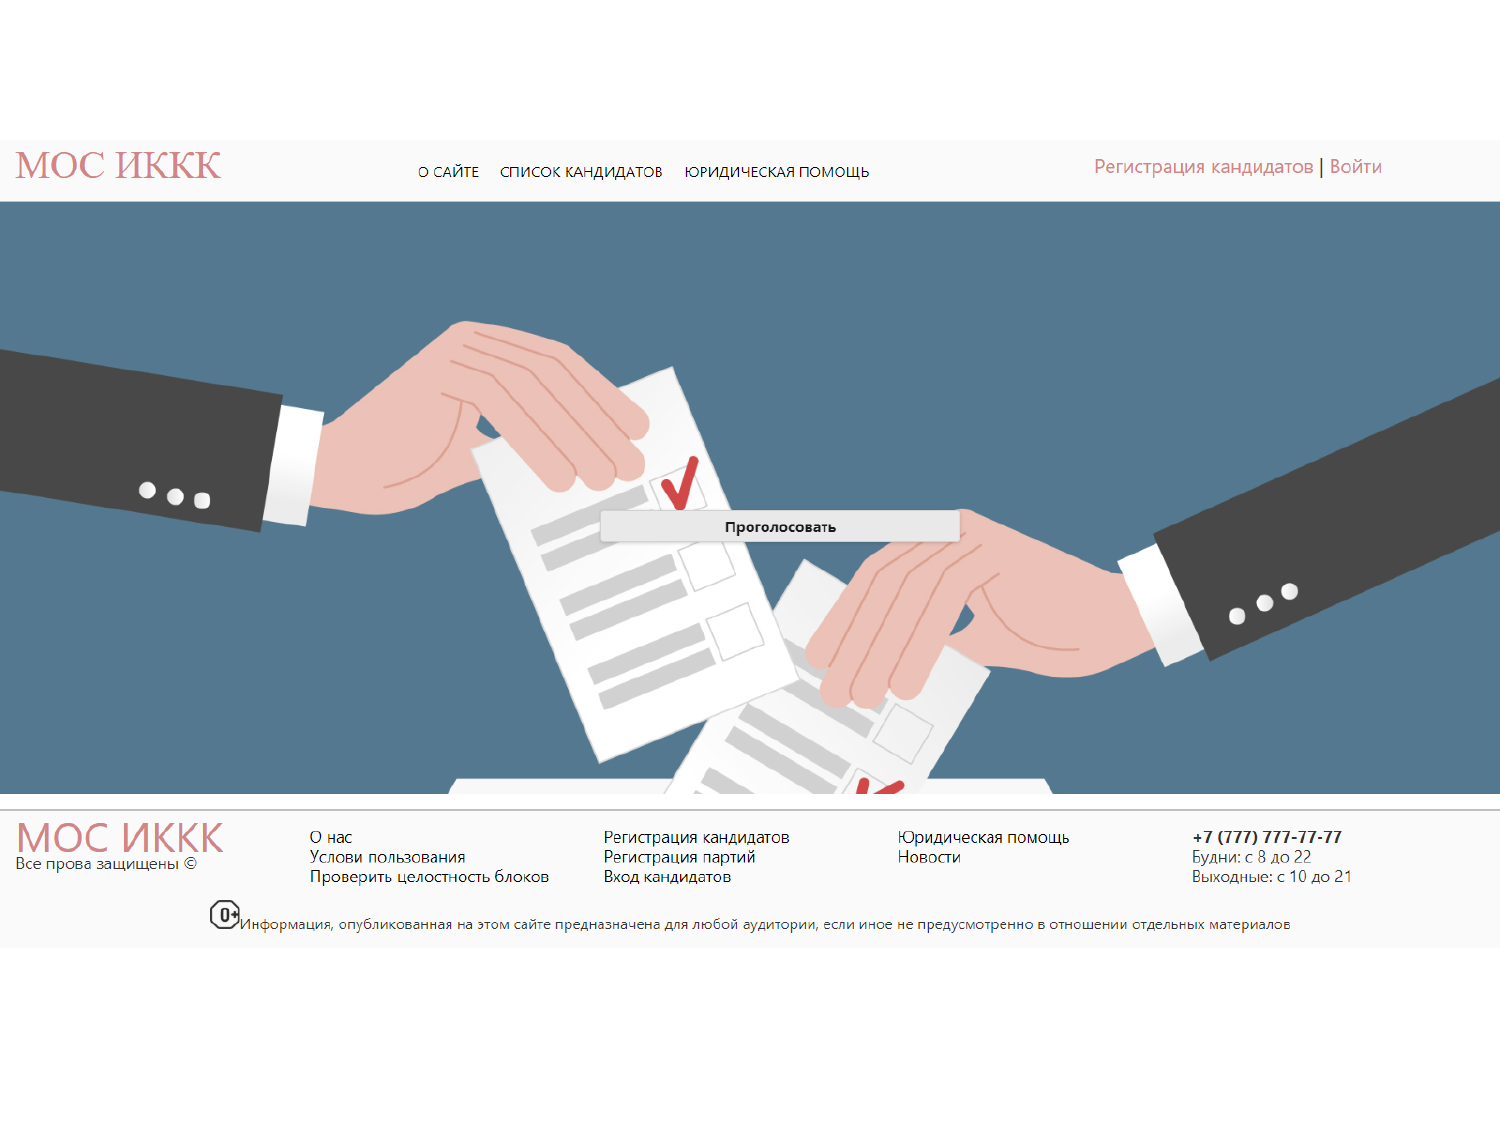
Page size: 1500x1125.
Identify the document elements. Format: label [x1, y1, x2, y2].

picture [0, 140, 1500, 985]
